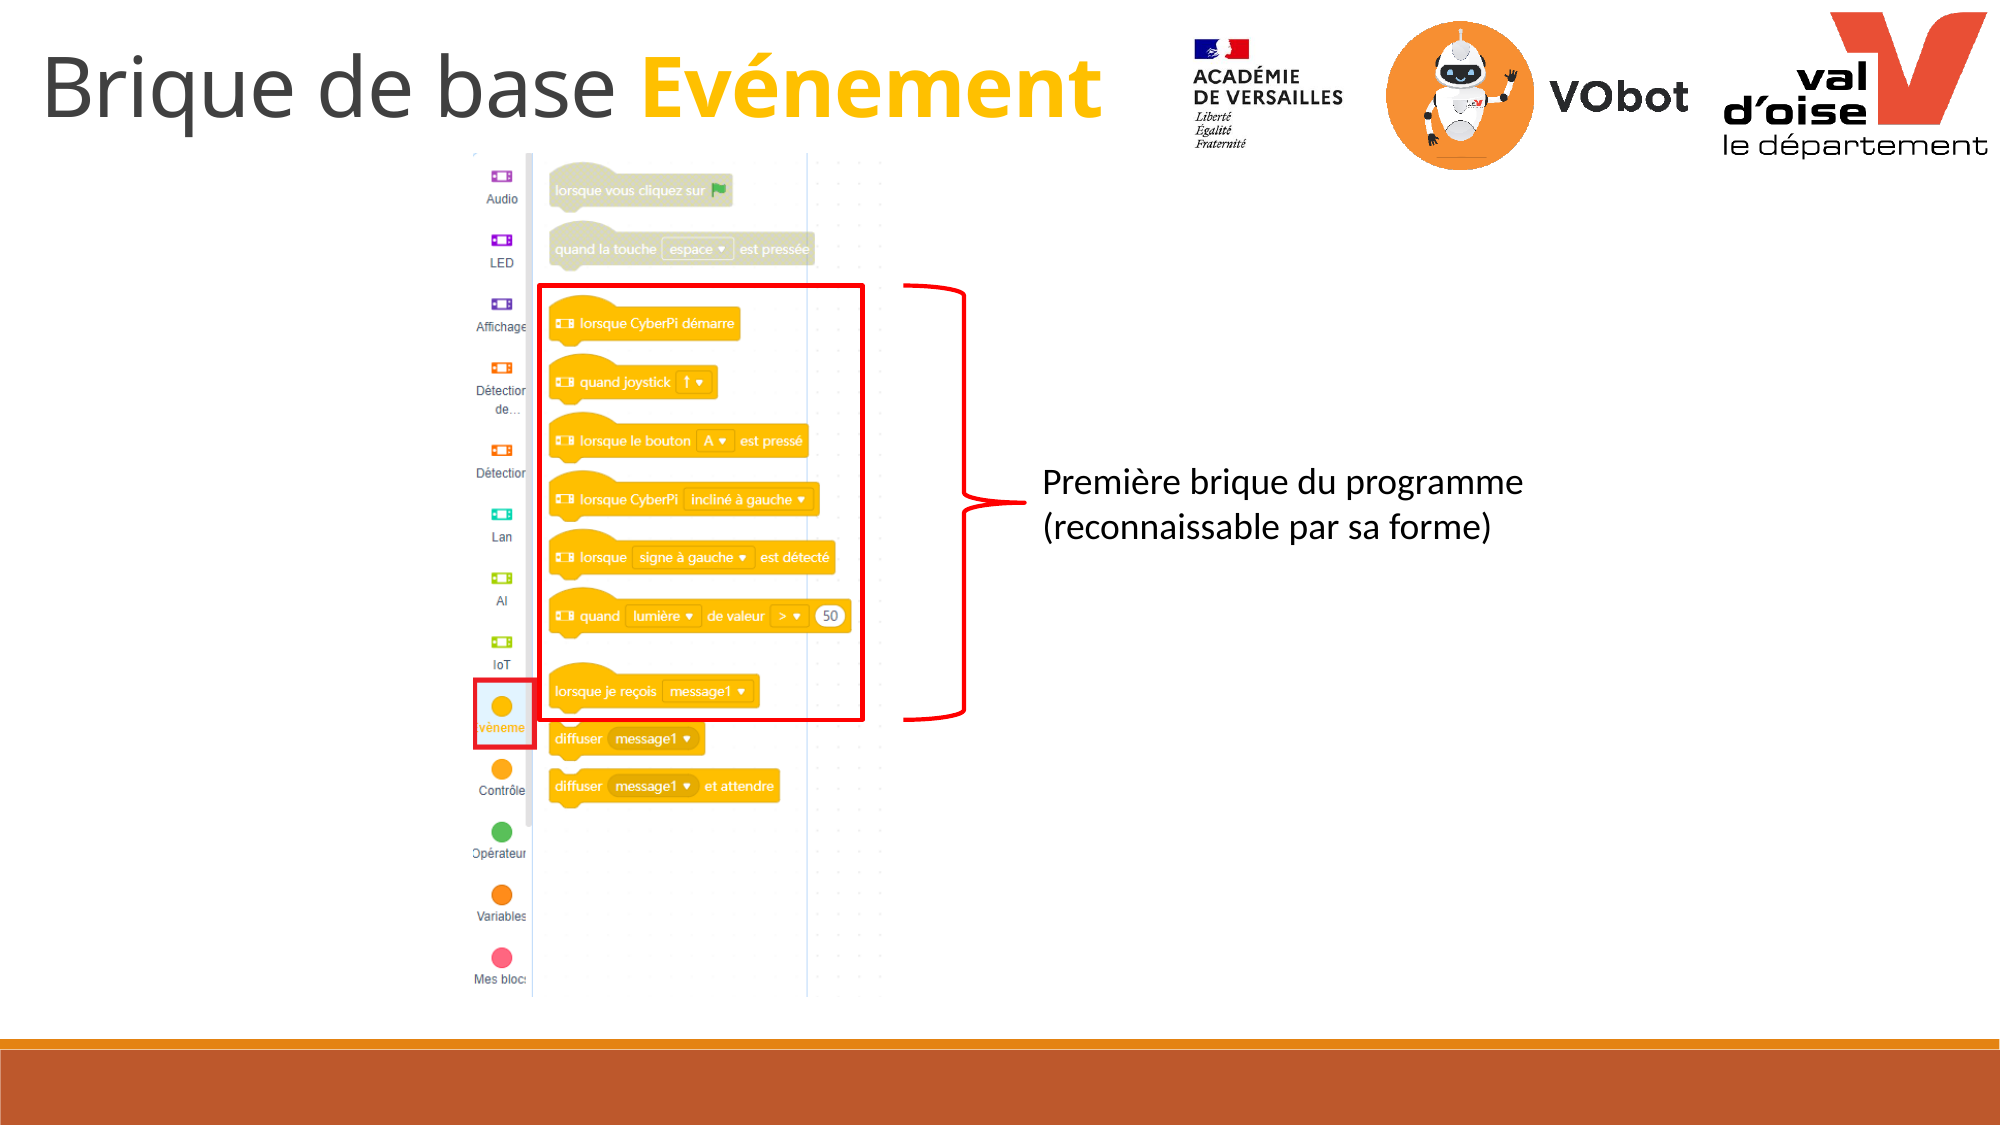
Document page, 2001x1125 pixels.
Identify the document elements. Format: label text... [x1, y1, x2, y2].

text_box [903, 284, 1026, 721]
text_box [1175, 11, 1989, 170]
picture [473, 152, 883, 997]
title Brique de base Evénement [25, 40, 1172, 143]
text_box Première brique du programme (reconnaissable par sa forme) [1027, 449, 1540, 555]
